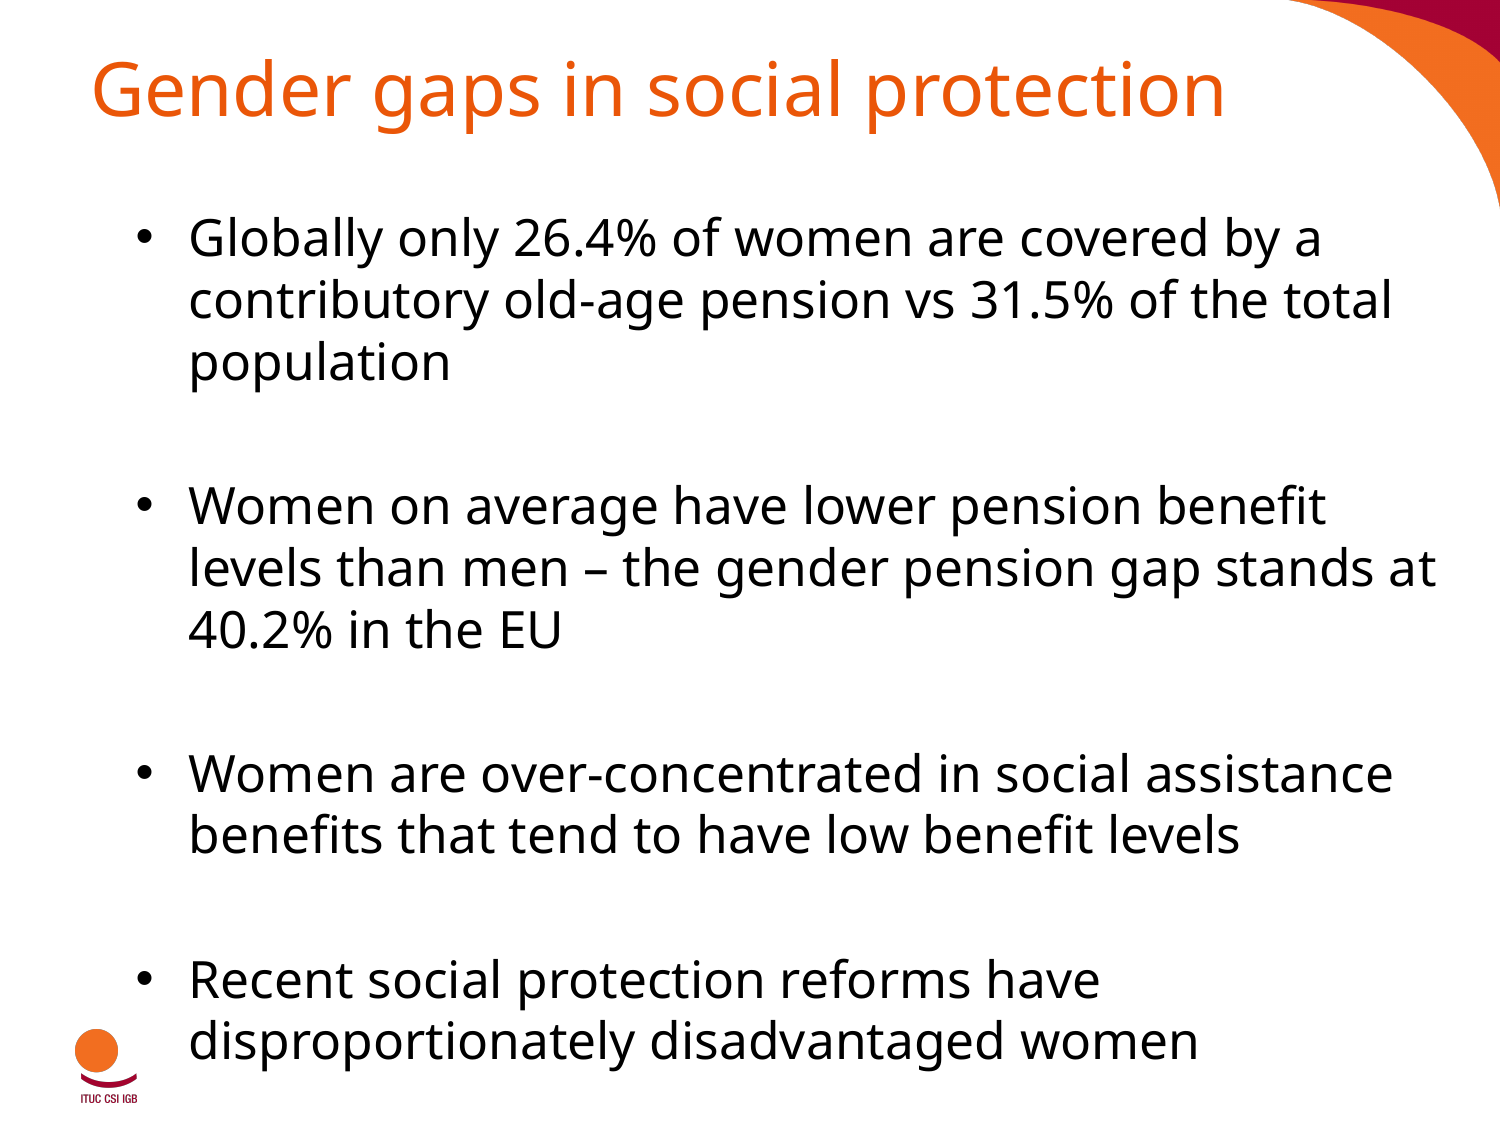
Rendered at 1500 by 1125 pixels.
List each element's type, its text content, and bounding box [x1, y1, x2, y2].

picture [75, 1029, 138, 1103]
list Globally only 26.4% of women are covered by a contributory old-age pension vs 31.5% of the total population Women on average have lower pension benefit levels than men – the gender pension gap stands at 40.2% in the EU Women are over-concentrated in social assistance benefits that tend to have low benefit levels Recent social protection reforms have disproportionately disadvantaged women [120, 197, 1471, 1094]
picture [1267, 0, 1500, 232]
title Gender gaps in social protection [75, 33, 1425, 140]
